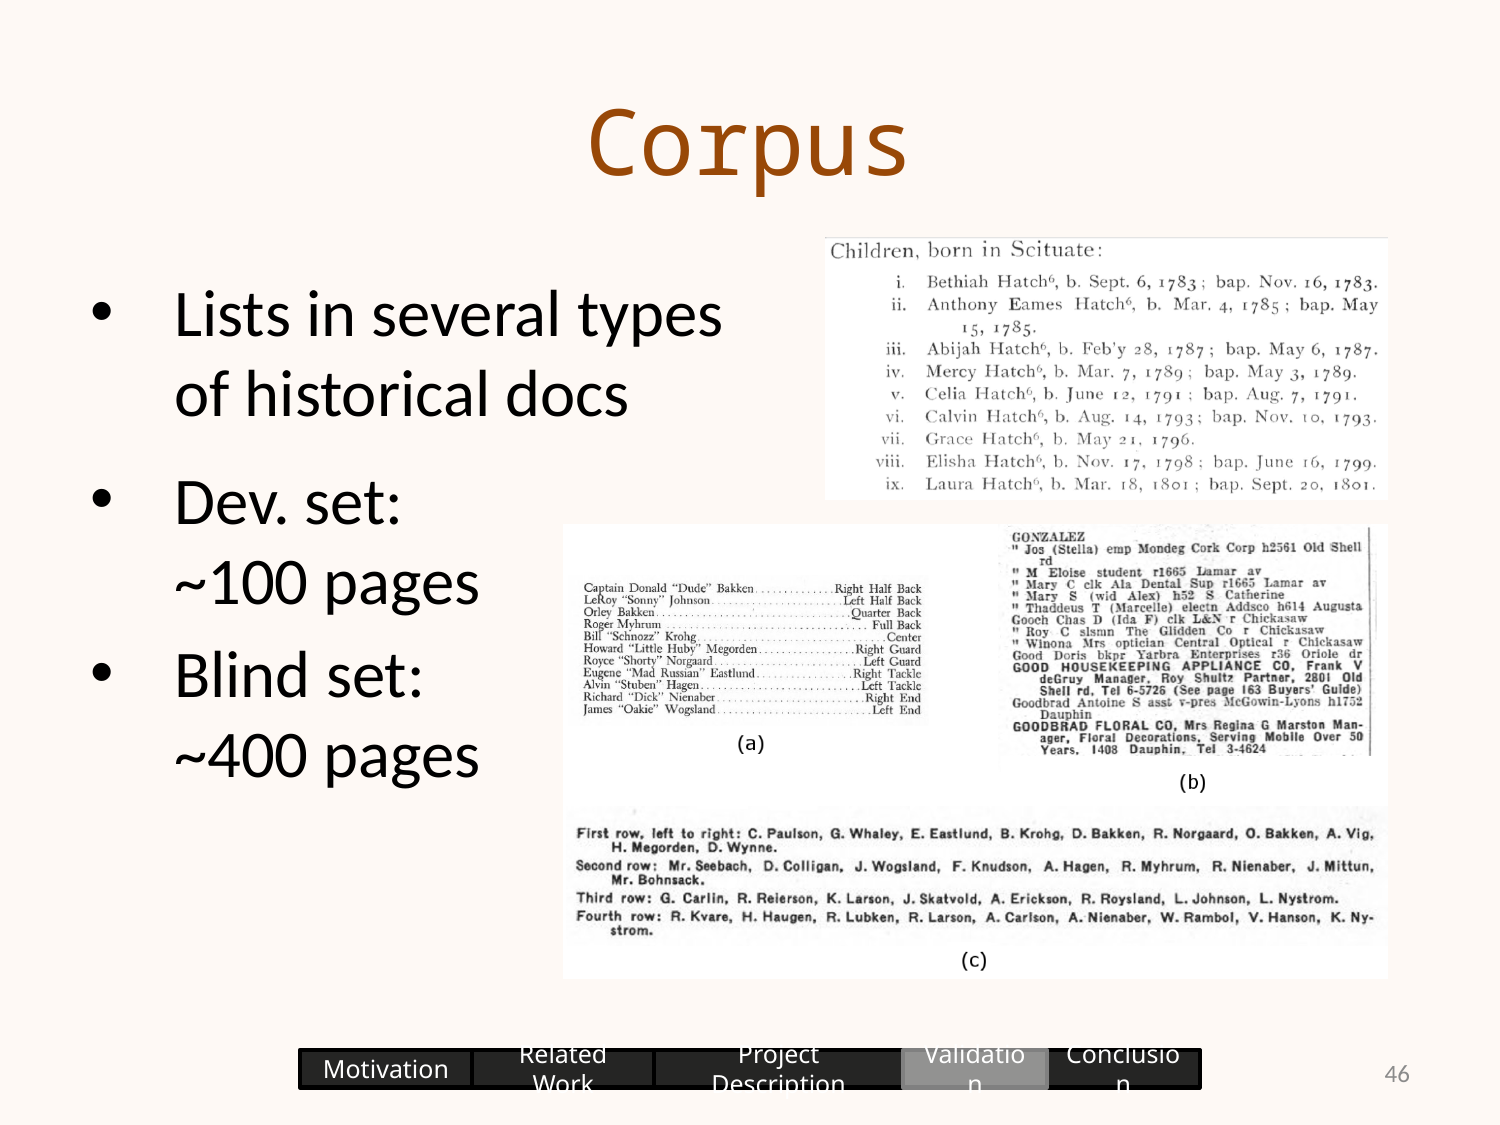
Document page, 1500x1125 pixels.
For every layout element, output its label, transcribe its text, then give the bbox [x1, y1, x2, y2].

text_box Lists in several types of historical docs [75, 262, 800, 588]
picture [824, 237, 1388, 501]
picture [563, 524, 1388, 980]
list Dev. set: ~100 pages Blind set: ~400 pages [75, 588, 513, 1005]
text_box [299, 1049, 1201, 1088]
slide_number 46 [1074, 1042, 1425, 1103]
title Corpus [75, 45, 1425, 233]
